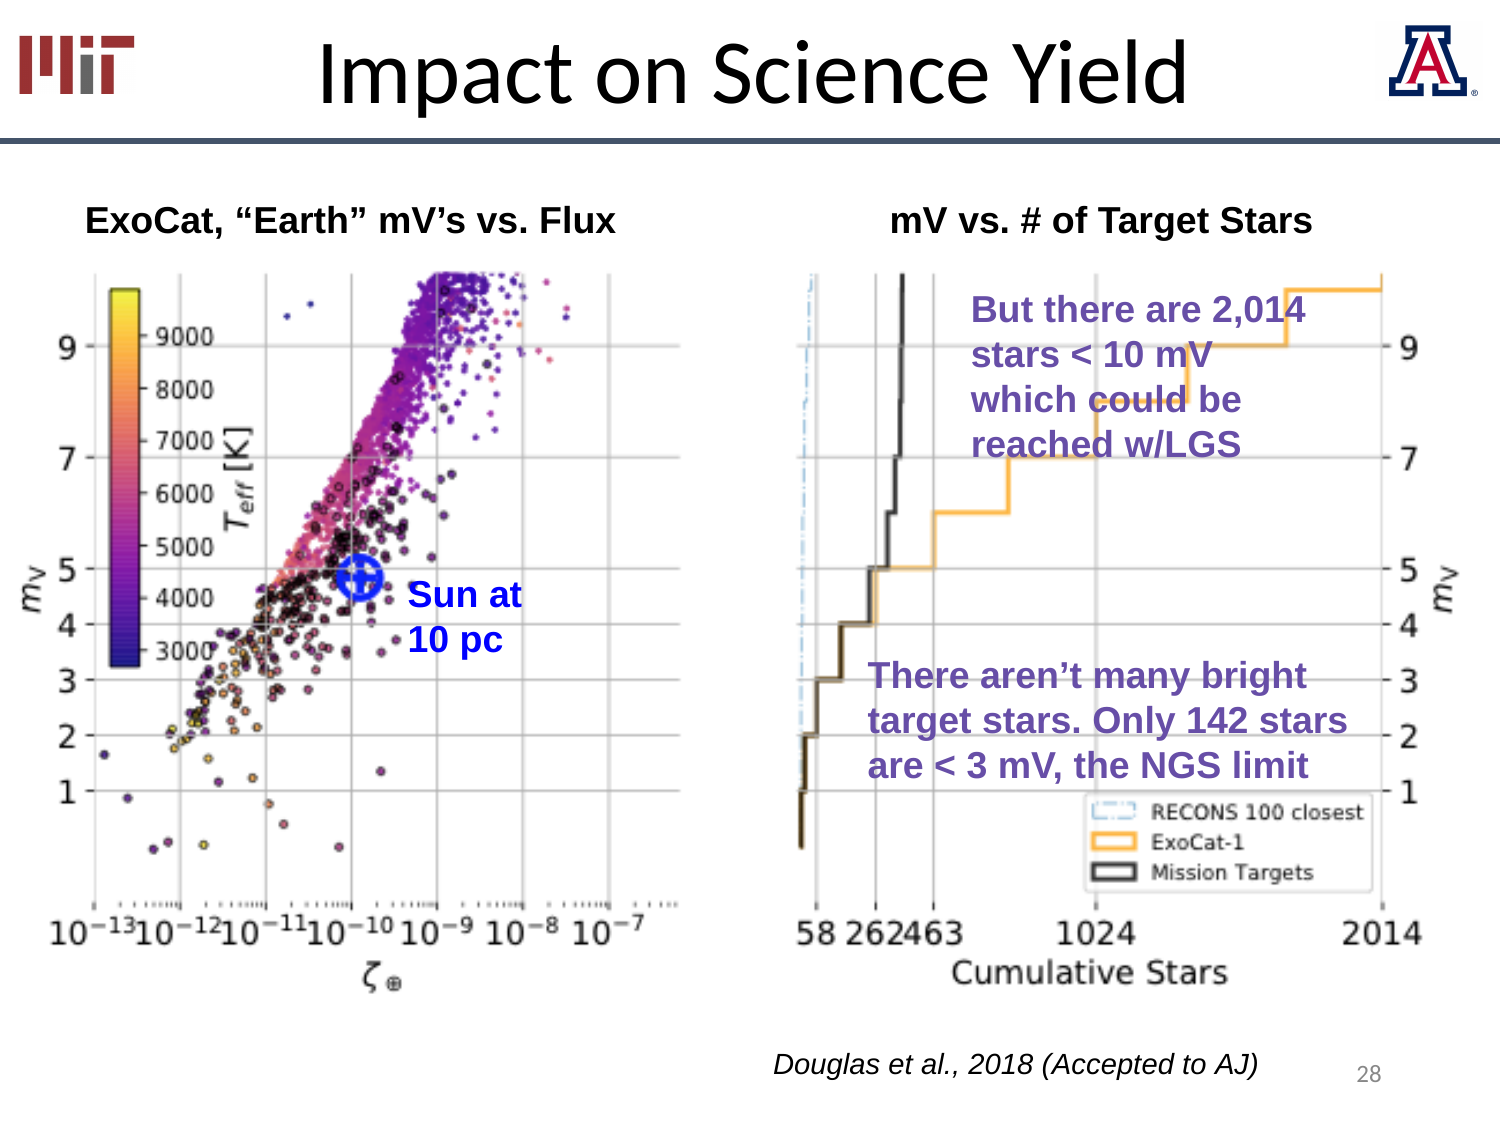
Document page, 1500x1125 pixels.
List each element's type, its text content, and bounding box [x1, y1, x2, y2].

text_box mV vs. # of Target Stars [874, 181, 1365, 241]
text_box ExoCat, “Earth” mV’s vs. Flux [69, 181, 640, 241]
picture [0, 249, 1478, 1010]
picture [1402, 21, 1483, 101]
picture [18, 34, 107, 94]
slide_number 28 [1059, 1042, 1397, 1103]
text_box Douglas et al., 2018 (Accepted to AJ) [758, 1030, 1328, 1091]
title Impact on Science Yield [107, 10, 1402, 138]
